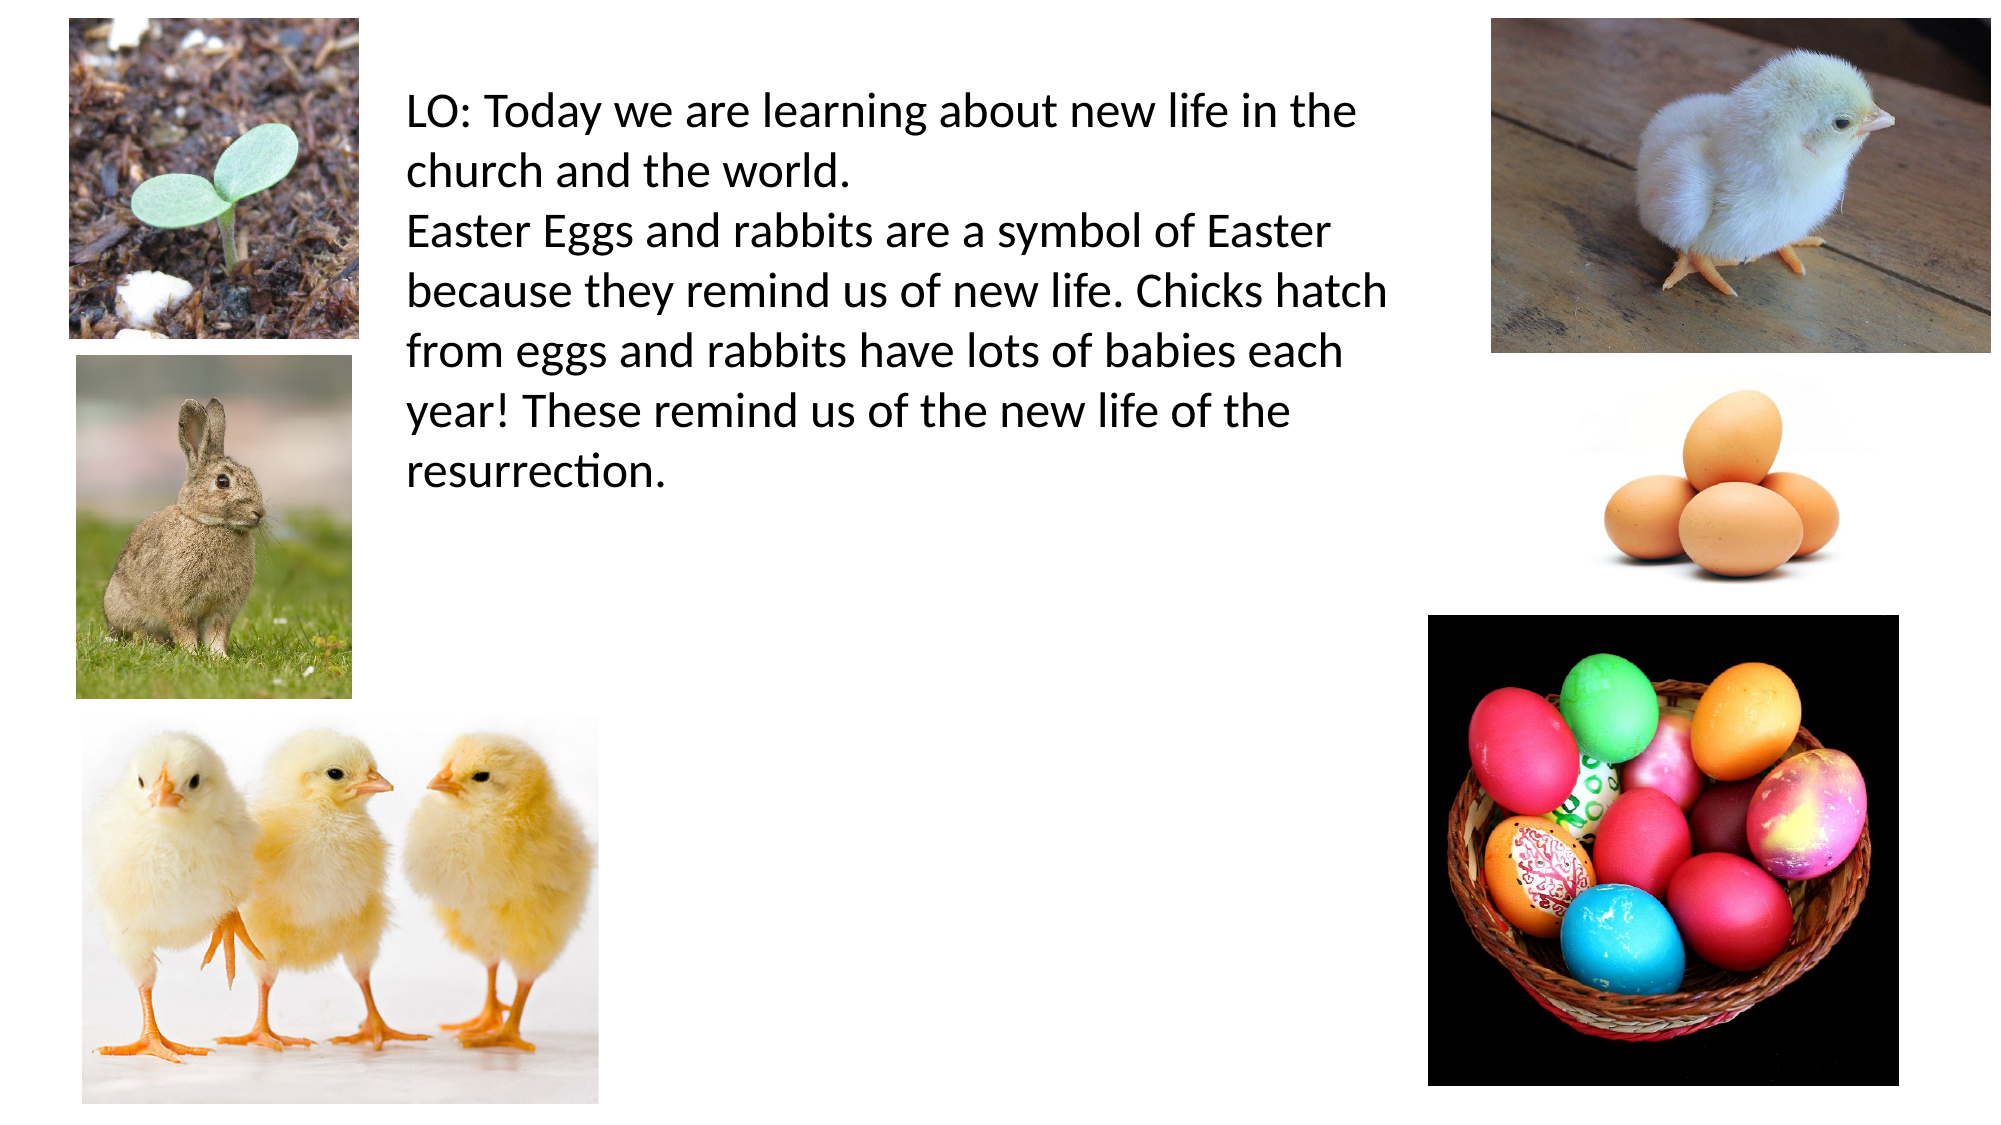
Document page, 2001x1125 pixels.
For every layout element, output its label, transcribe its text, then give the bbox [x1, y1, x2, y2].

picture [1557, 370, 1899, 598]
picture [76, 355, 352, 699]
text_box LO: Today we are learning about new life in the church and the world. Easter Eggs and rabbits are a symbol of Easter because they remind us of new life. Chicks hatch from eggs and rabbits have lots of babies each year! These remind us of the new life of the resurrection. [391, 70, 1452, 505]
picture [81, 714, 599, 1104]
picture [1428, 615, 1899, 1086]
picture [69, 18, 359, 340]
picture [1491, 18, 1991, 353]
